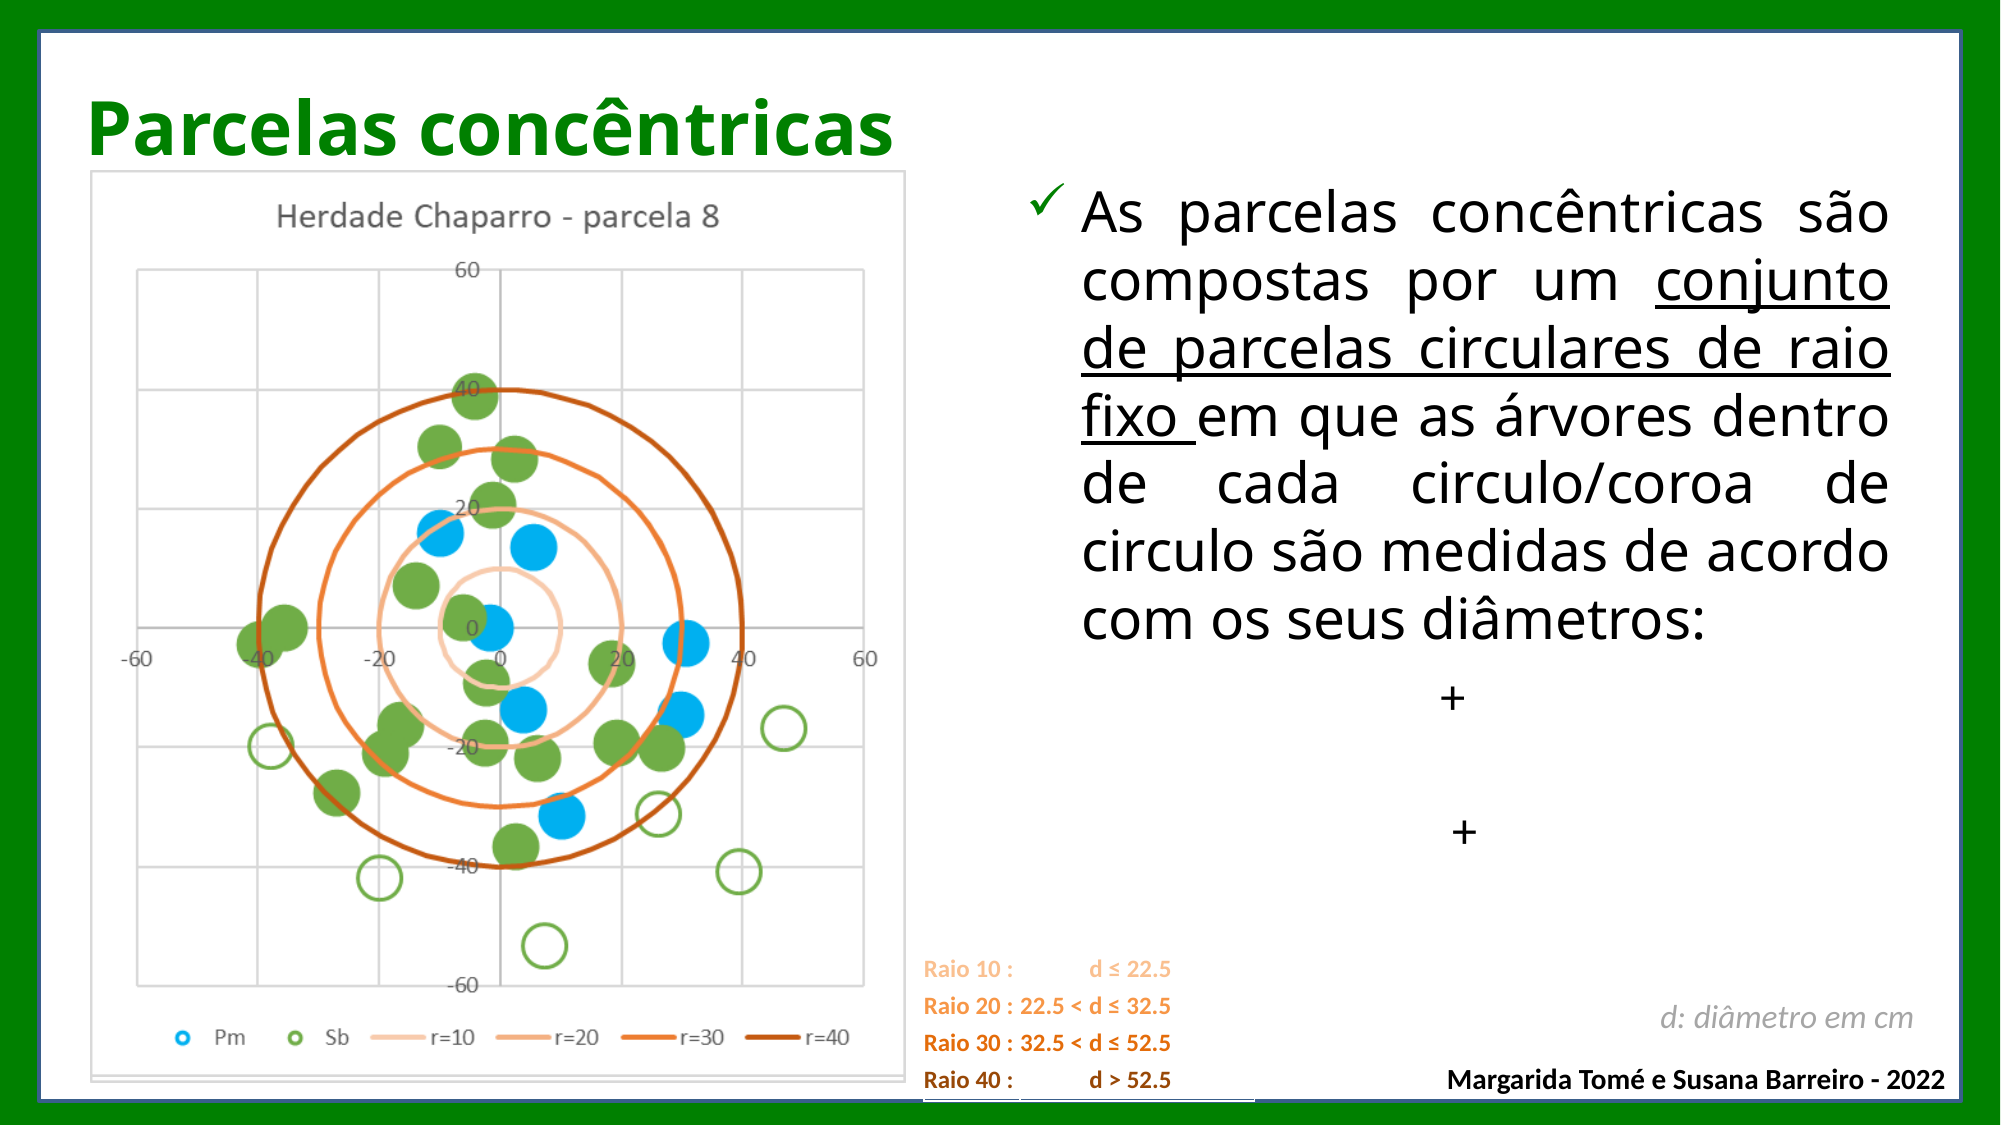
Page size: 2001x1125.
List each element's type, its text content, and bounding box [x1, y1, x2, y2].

table_header d ≤ 22.5 [1021, 953, 1254, 989]
table_cell 32.5 < d ≤ 52.5 [1021, 1027, 1254, 1063]
table_cell Raio 20 : [925, 990, 1019, 1026]
table_header Raio 10 : [925, 953, 1019, 989]
list As parcelas concêntricas são compostas por um conjunto de parcelas circulares de raio fixo em que as árvores dentro de cada circulo/coroa de circulo são medidas de acordo com os seus diâmetros: Por exemplo: [1011, 169, 1906, 776]
picture [90, 169, 906, 1083]
table_cell Raio 30 : [925, 1027, 1019, 1063]
table_cell Raio 40 : [925, 1064, 1019, 1100]
table_cell 22.5 < d ≤ 32.5 [1021, 990, 1254, 1026]
title Parcelas concêntricas [70, 66, 1930, 185]
text_box d: diâmetro em cm [1255, 987, 1930, 1043]
table_cell d > 52.5 [1021, 1064, 1254, 1100]
